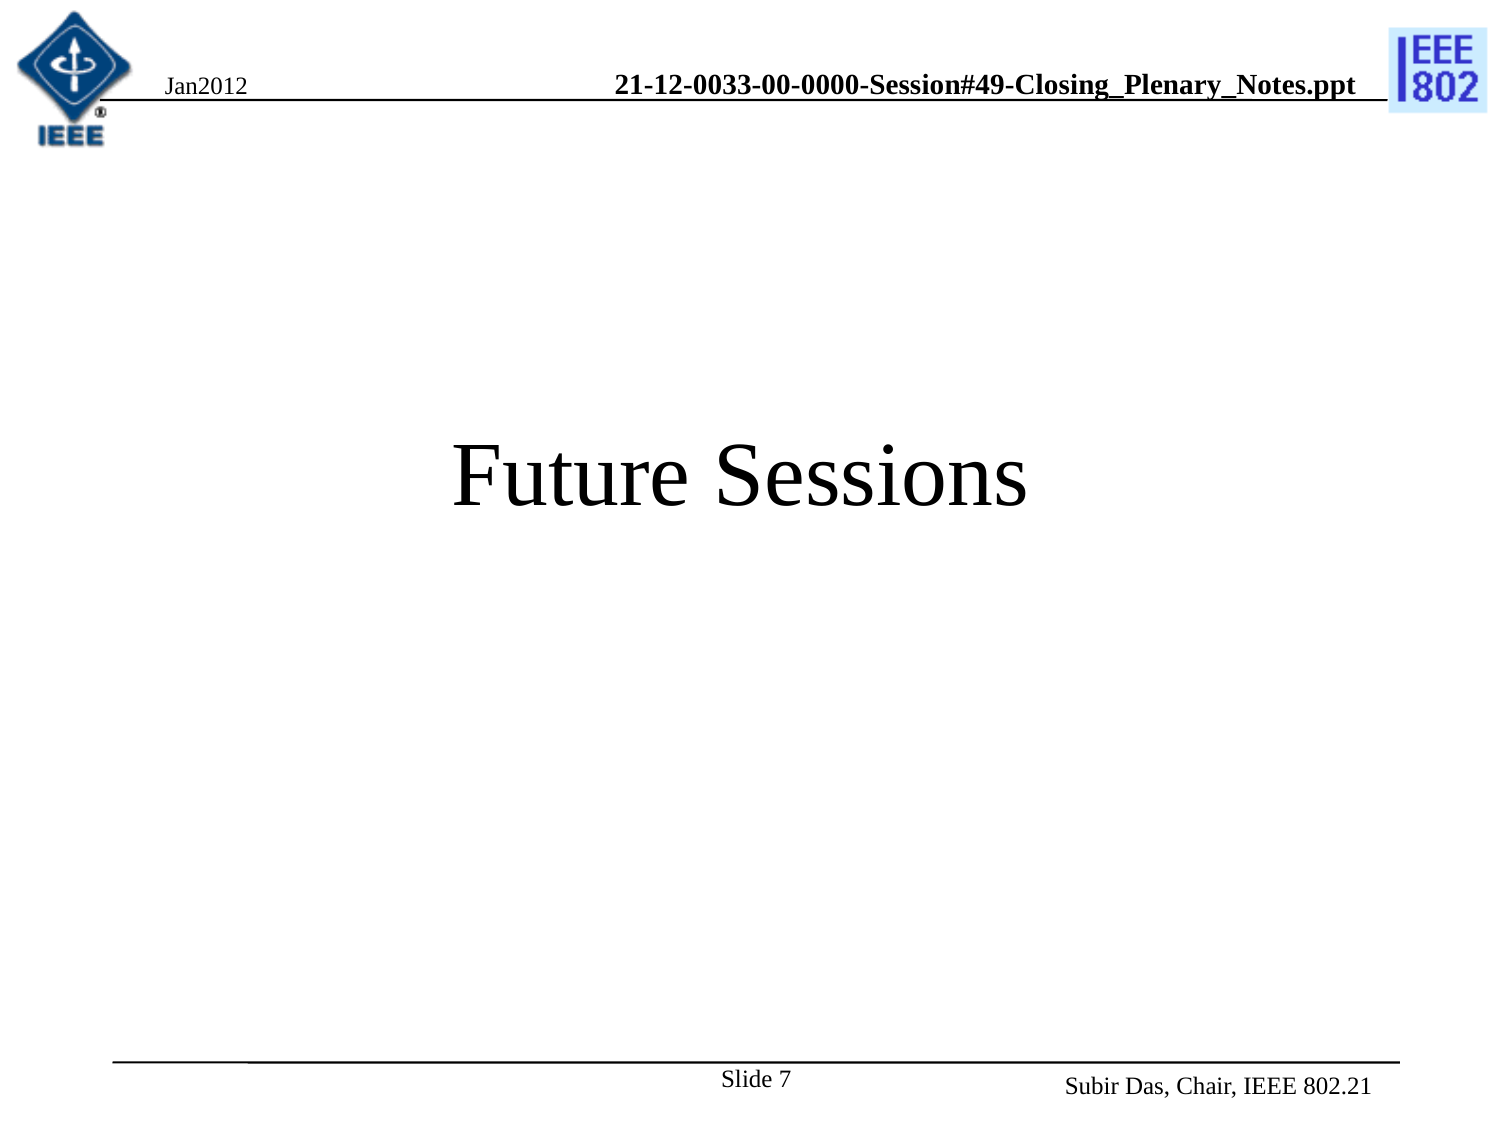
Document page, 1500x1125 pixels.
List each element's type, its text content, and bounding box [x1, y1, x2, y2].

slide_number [150, 62, 274, 98]
text_box Subir Das, Chair, IEEE 802.21 [1050, 1062, 1400, 1100]
slide_number Slide 7 [712, 1061, 800, 1093]
title Future Sessions [62, 412, 1420, 526]
picture [12, 9, 137, 150]
picture [1374, 9, 1499, 138]
